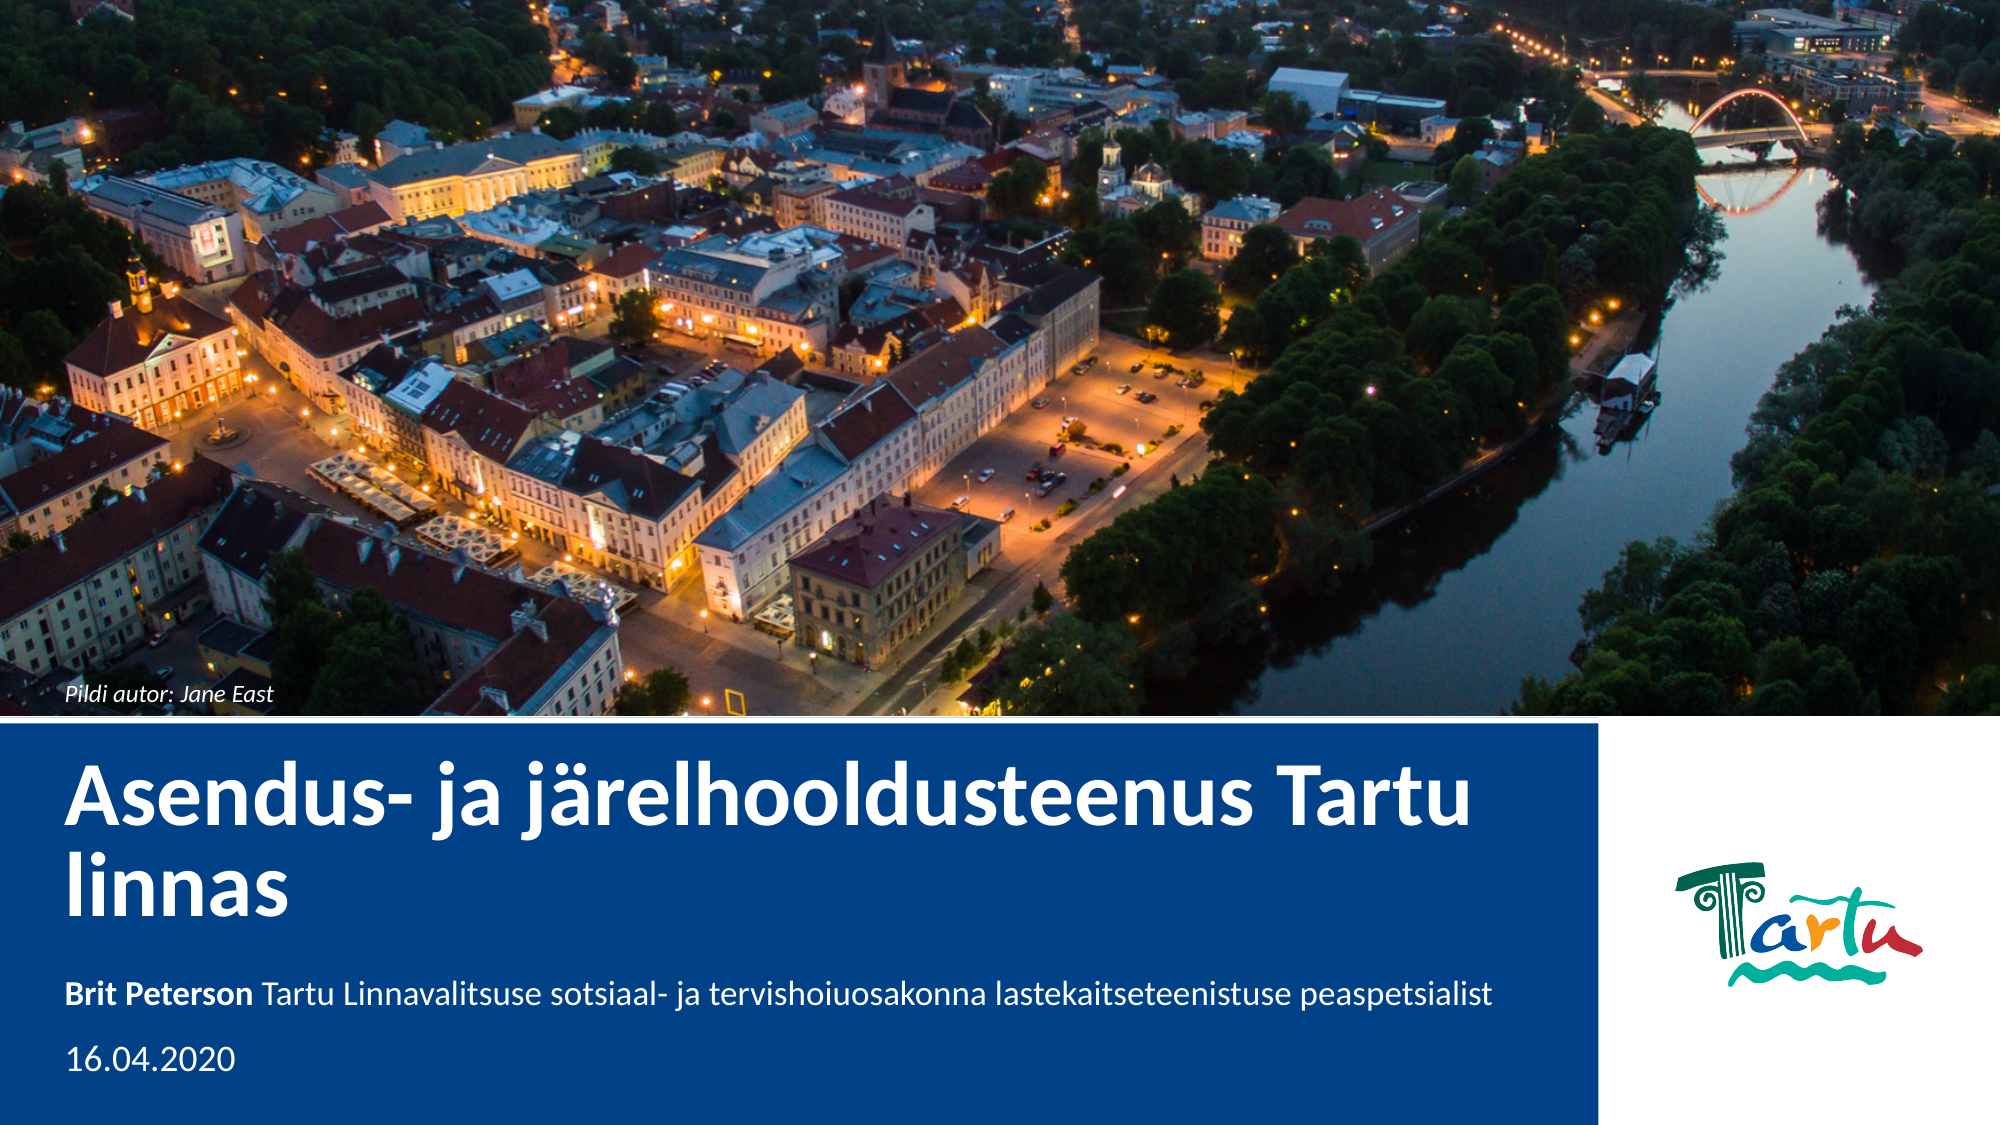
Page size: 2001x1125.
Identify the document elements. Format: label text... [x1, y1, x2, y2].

picture [0, 0, 2000, 716]
title Asendus- ja järelhooldusteenus Tartu linnas [64, 747, 1520, 940]
subtitle Brit Peterson Tartu Linnavalitsuse sotsiaal- ja tervishoiuosakonna lastekaitseteenistuse peaspetsialist [64, 970, 1520, 1023]
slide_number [64, 1034, 238, 1073]
picture [1675, 862, 1923, 987]
